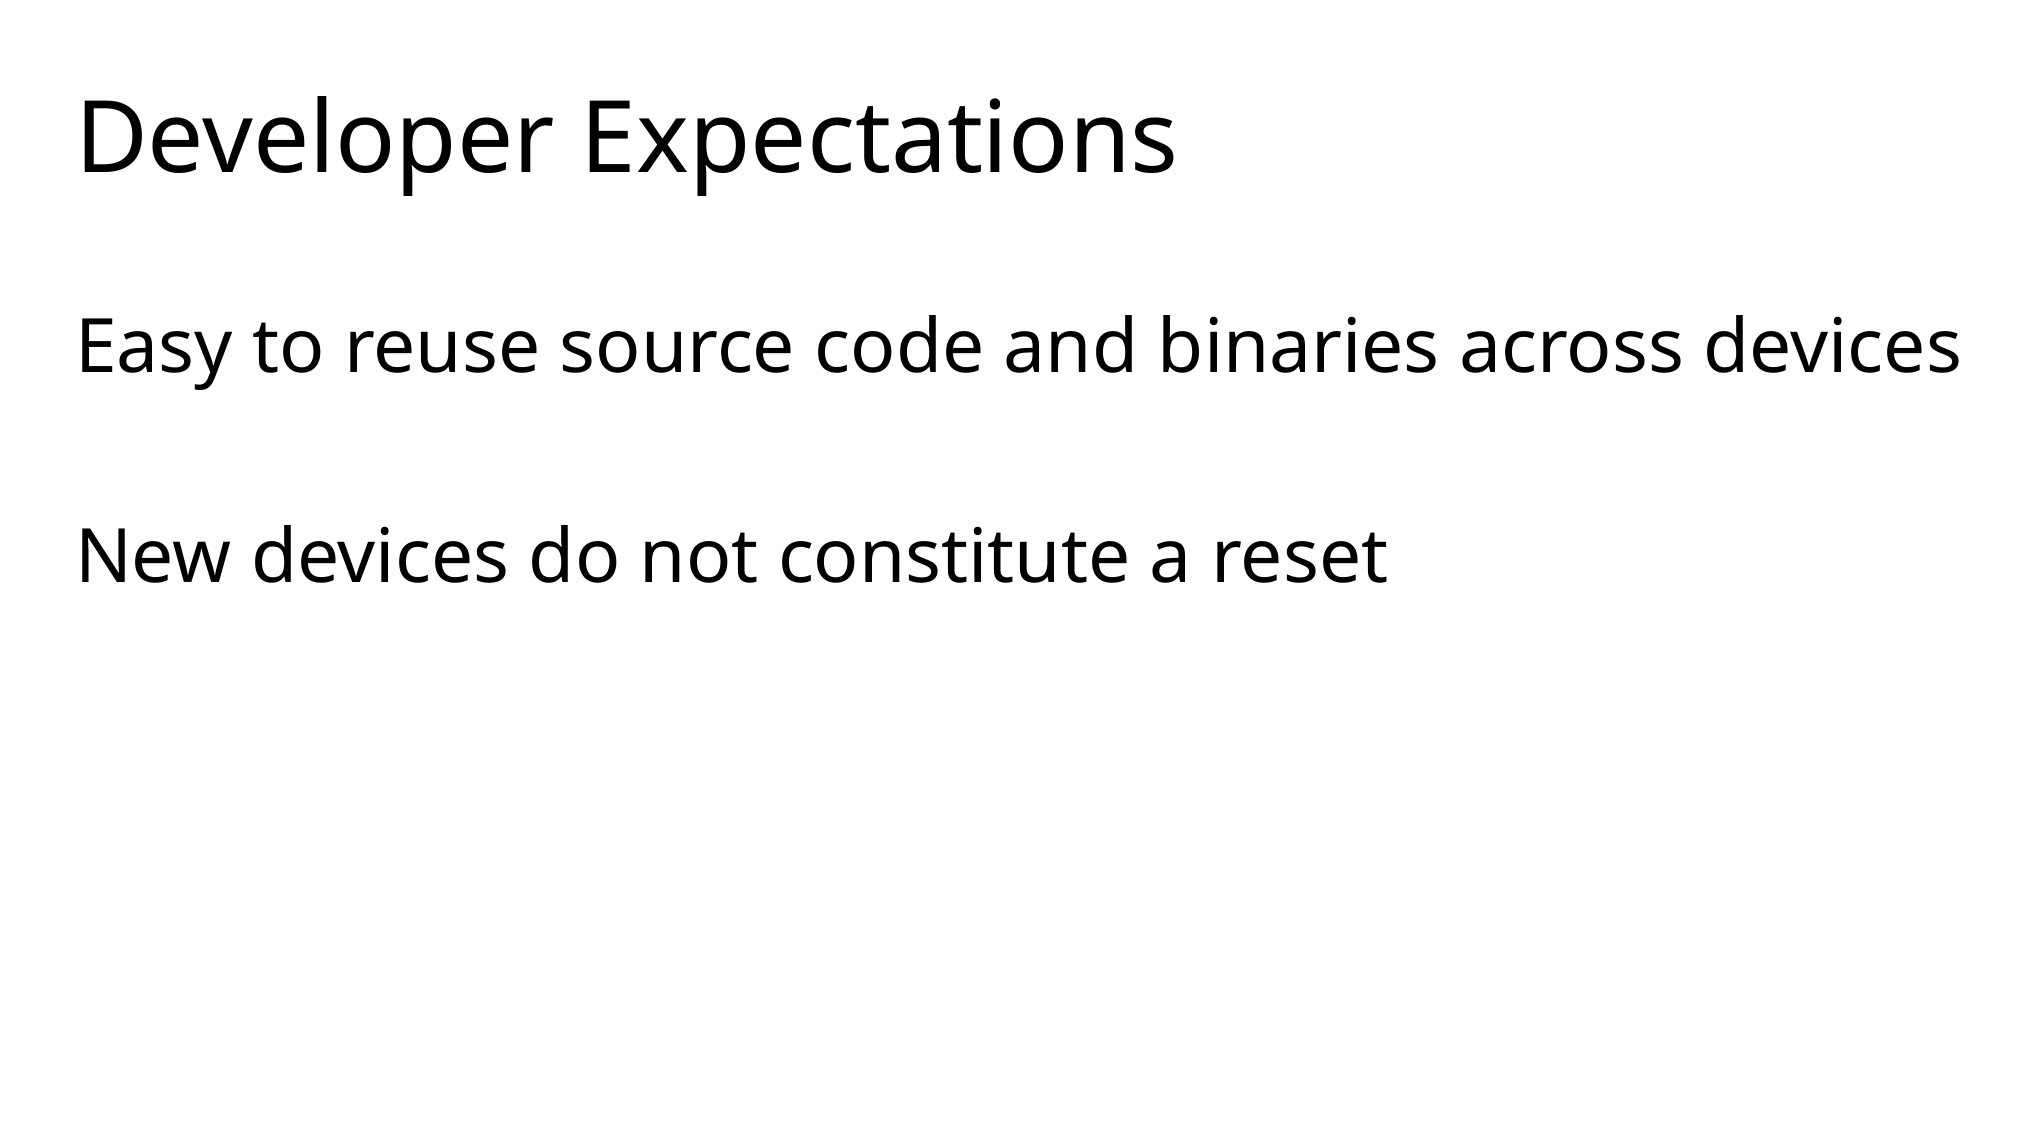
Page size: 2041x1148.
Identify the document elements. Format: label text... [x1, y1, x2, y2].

title Developer Expectations [45, 48, 1996, 199]
list Easy to reuse source code and binaries across devices New devices do not constitute a reset [45, 273, 1996, 1099]
